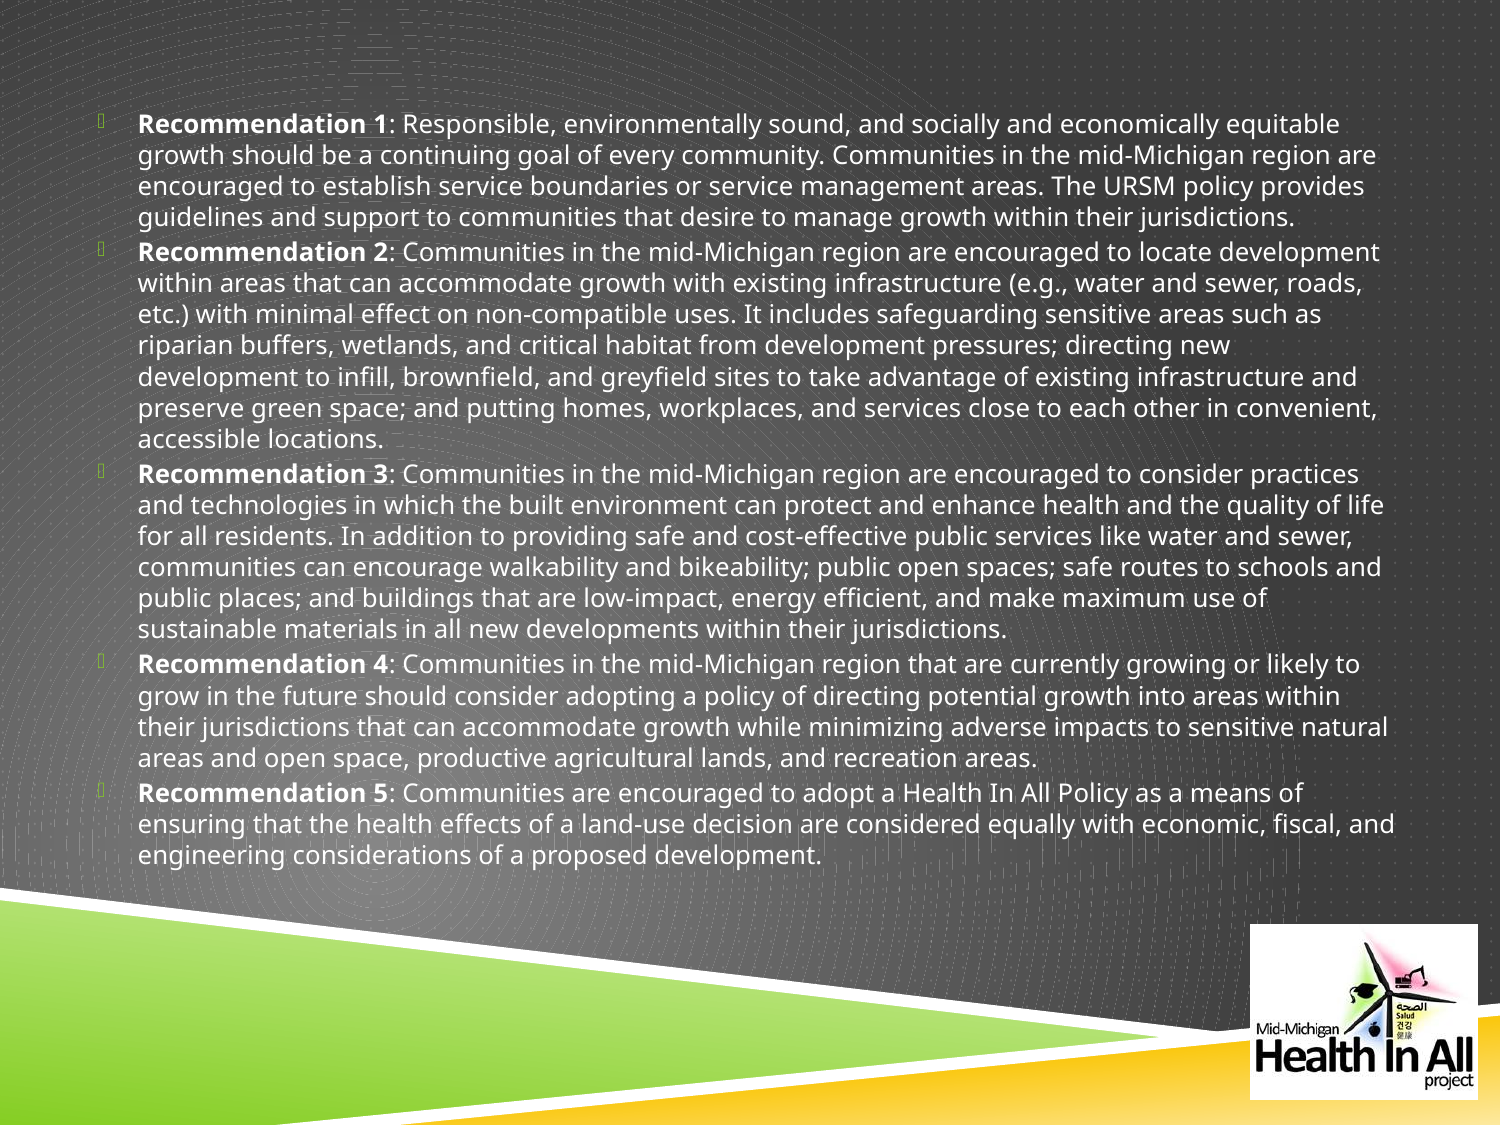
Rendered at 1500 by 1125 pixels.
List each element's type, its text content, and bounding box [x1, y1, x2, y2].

picture [1249, 924, 1478, 1101]
list Recommendation 1: Responsible, environmentally sound, and socially and economically equitable growth should be a continuing goal of every community. Communities in the mid-Michigan region are encouraged to establish service boundaries or service management areas. The URSM policy provides guidelines and support to communities that desire to manage growth within their jurisdictions. Recommendation 2: Communities in the mid-Michigan region are encouraged to locate development within areas that can accommodate growth with existing infrastructure (e.g., water and sewer, roads, etc.) with minimal effect on non-compatible uses. It includes safeguarding sensitive areas such as riparian buffers, wetlands, and critical habitat from development pressures; directing new development to infill, brownfield, and greyfield sites to take advantage of existing infrastructure and preserve green space; and putting homes, workplaces, and services close to each other in convenient, accessible locations. Recommendation 3: Communities in the mid-Michigan region are encouraged to consider practices and technologies in which the built environment can protect and enhance health and the quality of life for all residents. In addition to providing safe and cost-effective public services like water and sewer, communities can encourage walkability and bikeability; public open spaces; safe routes to schools and public places; and buildings that are low-impact, energy efficient, and make maximum use of sustainable materials in all new developments within their jurisdictions. Recommendation 4: Communities in the mid-Michigan region that are currently growing or likely to grow in the future should consider adopting a policy of directing potential growth into areas within their jurisdictions that can accommodate growth while minimizing adverse impacts to sensitive natural areas and open space, productive agricultural lands, and recreation areas. Recommendation 5: Communities are encouraged to adopt a Health In All Policy as a means of ensuring that the health effects of a land-use decision are considered equally with economic, fiscal, and engineering considerations of a proposed development. [87, 99, 1400, 888]
